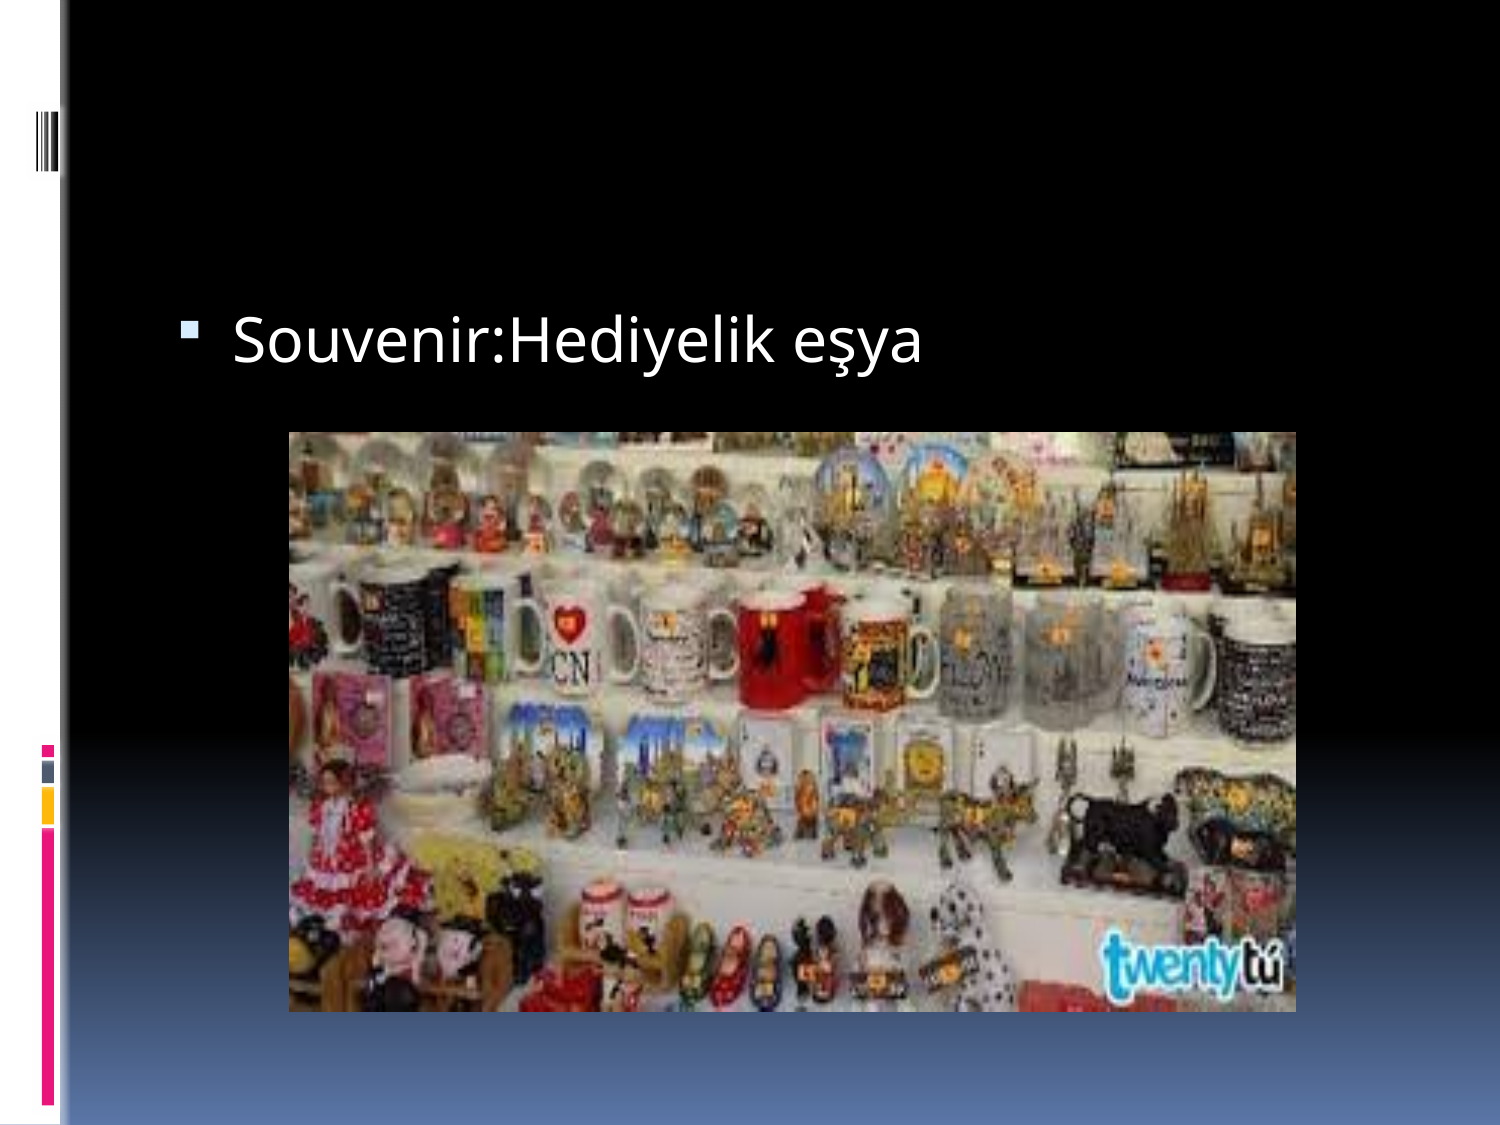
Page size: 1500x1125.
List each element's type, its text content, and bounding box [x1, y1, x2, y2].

picture [288, 432, 1296, 1012]
list Souvenir:Hediyelik eşya [150, 292, 1425, 1043]
